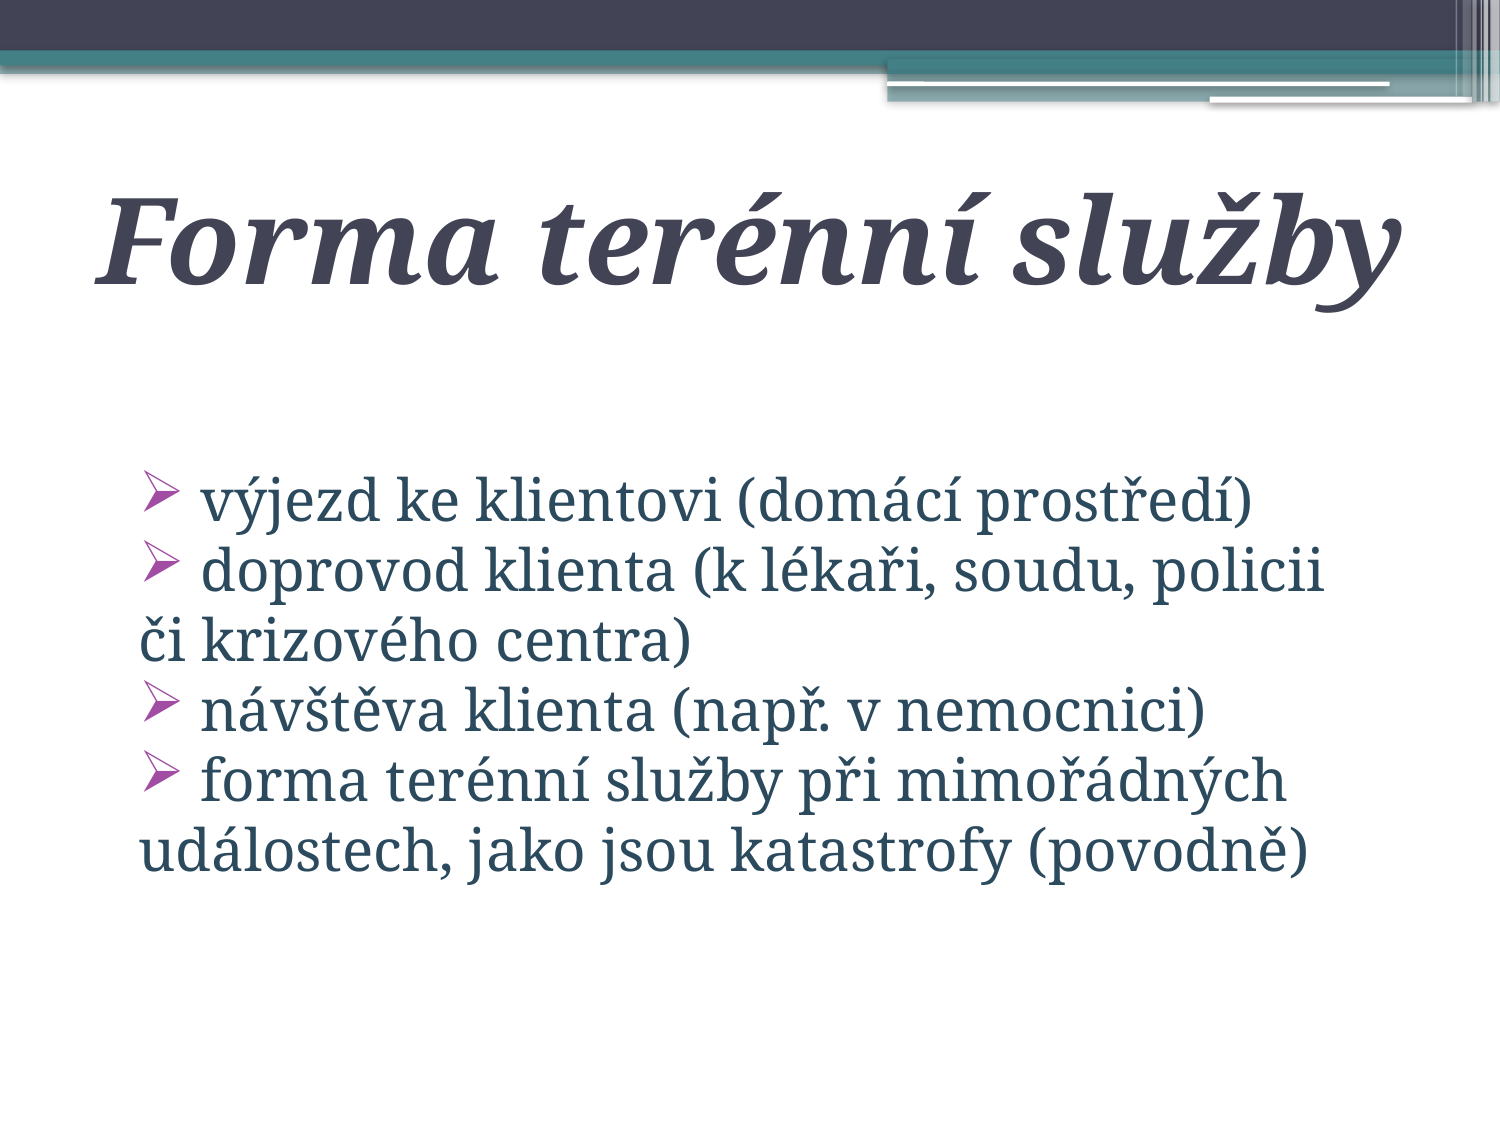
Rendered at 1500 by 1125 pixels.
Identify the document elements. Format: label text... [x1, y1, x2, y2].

title Forma terénní služby [76, 149, 1427, 325]
text_box výjezd ke klientovi (domácí prostředí) doprovod klienta (k lékaři, soudu, policii či krizového centra) návštěva klienta (např. v nemocnici) forma terénní služby při mimořádných událostech, jako jsou katastrofy (povodně) [123, 456, 1353, 891]
